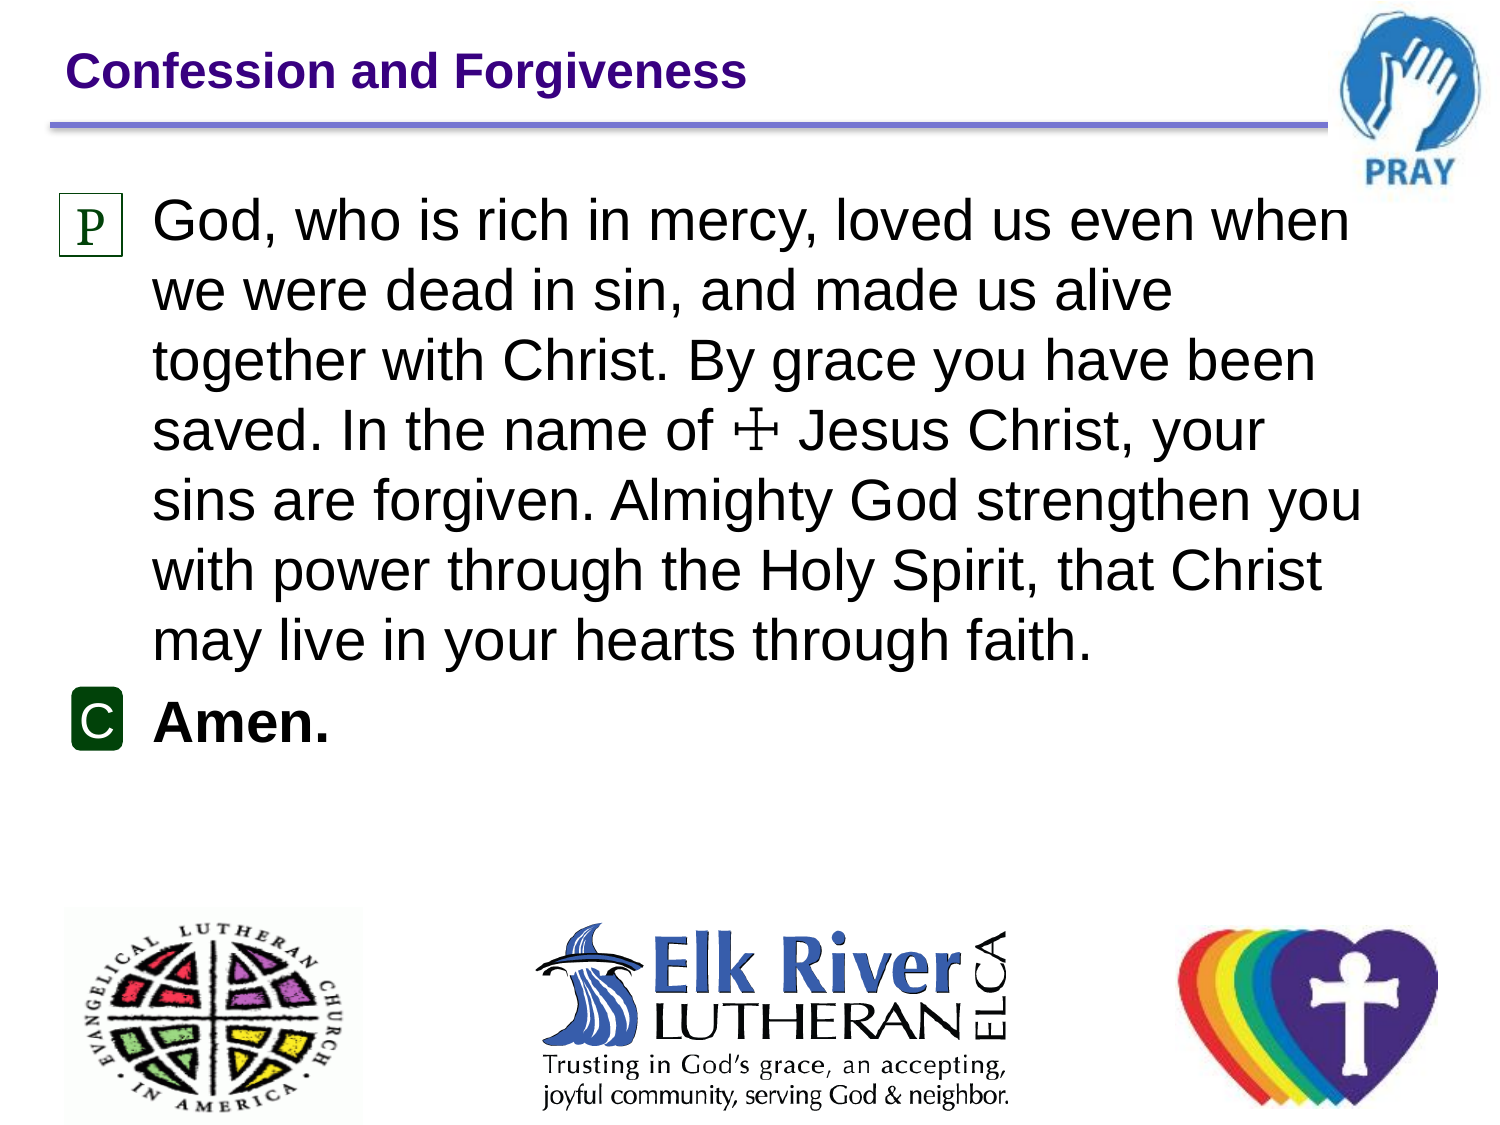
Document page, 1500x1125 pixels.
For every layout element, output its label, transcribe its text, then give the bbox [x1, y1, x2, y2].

picture [64, 907, 363, 1125]
text_box C [72, 687, 123, 750]
list God, who is rich in mercy, loved us even when we were dead in sin, and made us alive together with Christ. By grace you have been saved. In the name of ☩ Jesus Christ, your sins are forgiven. Almighty God strengthen you with power through the Holy Spirit, that Christ may live in your hearts through faith. Amen. [137, 174, 1388, 688]
picture [526, 912, 1024, 1122]
text_box P [59, 193, 123, 257]
picture [1175, 925, 1438, 1109]
title Confession and Forgiveness [50, 37, 1323, 100]
picture [1328, 1, 1500, 210]
